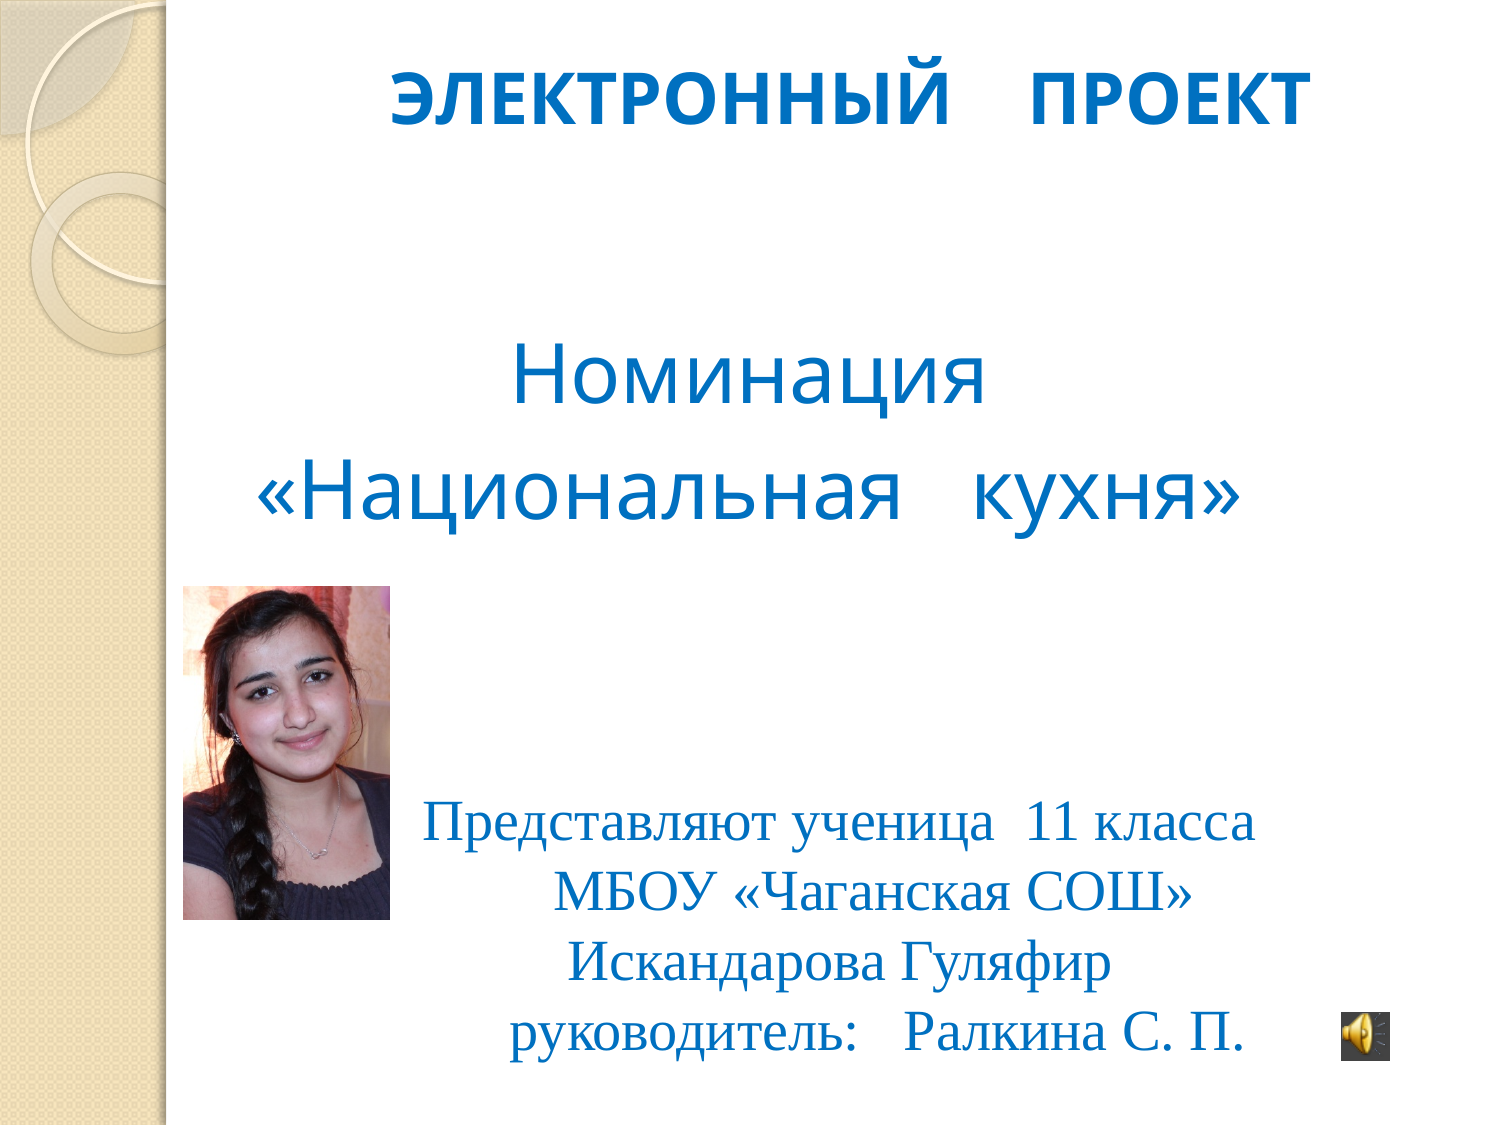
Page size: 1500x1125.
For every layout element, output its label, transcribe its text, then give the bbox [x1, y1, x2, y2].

picture [182, 585, 390, 920]
text_box Представляют ученица 11 класса МБОУ «Чаганская СОШ» Искандарова Гуляфир руководитель: Ралкина С. П. [277, 775, 1341, 1070]
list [1340, 1011, 1391, 1062]
title ЭЛЕКТРОННЫЙ ПРОЕКТ [235, 45, 1466, 233]
text_box Номинация «Национальная кухня» [75, 312, 1424, 657]
